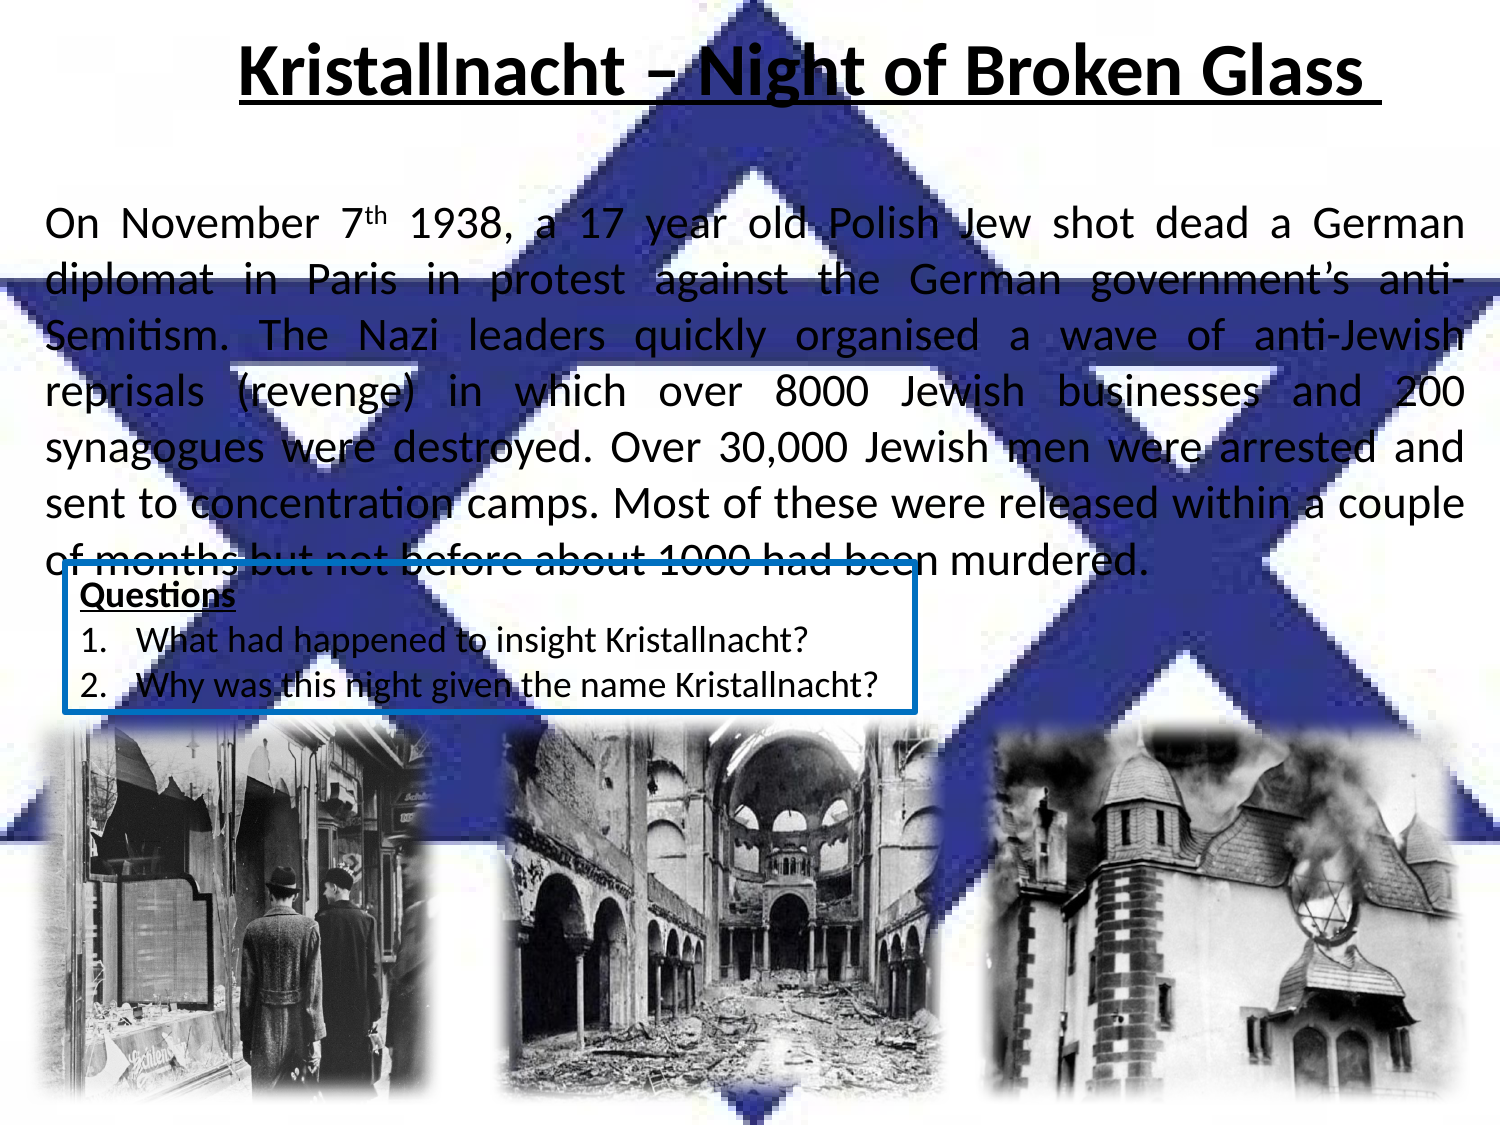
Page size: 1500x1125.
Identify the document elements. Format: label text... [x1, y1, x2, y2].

list On November 7th 1938, a 17 year old Polish Jew shot dead a German diplomat in Paris in protest against the German government’s anti-Semitism. The Nazi leaders quickly organised a wave of anti-Jewish reprisals (revenge) in which over 8000 Jewish businesses and 200 synagogues were destroyed. Over 30,000 Jewish men were arrested and sent to concentration camps. Most of these were released within a couple of months but not before about 1000 had been murdered. [29, 184, 1483, 598]
text_box Questions What had happened to insight Kristallnacht? Why was this night given the name Kristallnacht? [64, 562, 916, 713]
picture [0, 0, 1500, 1125]
title Kristallnacht – Night of Broken Glass [194, 19, 1427, 112]
